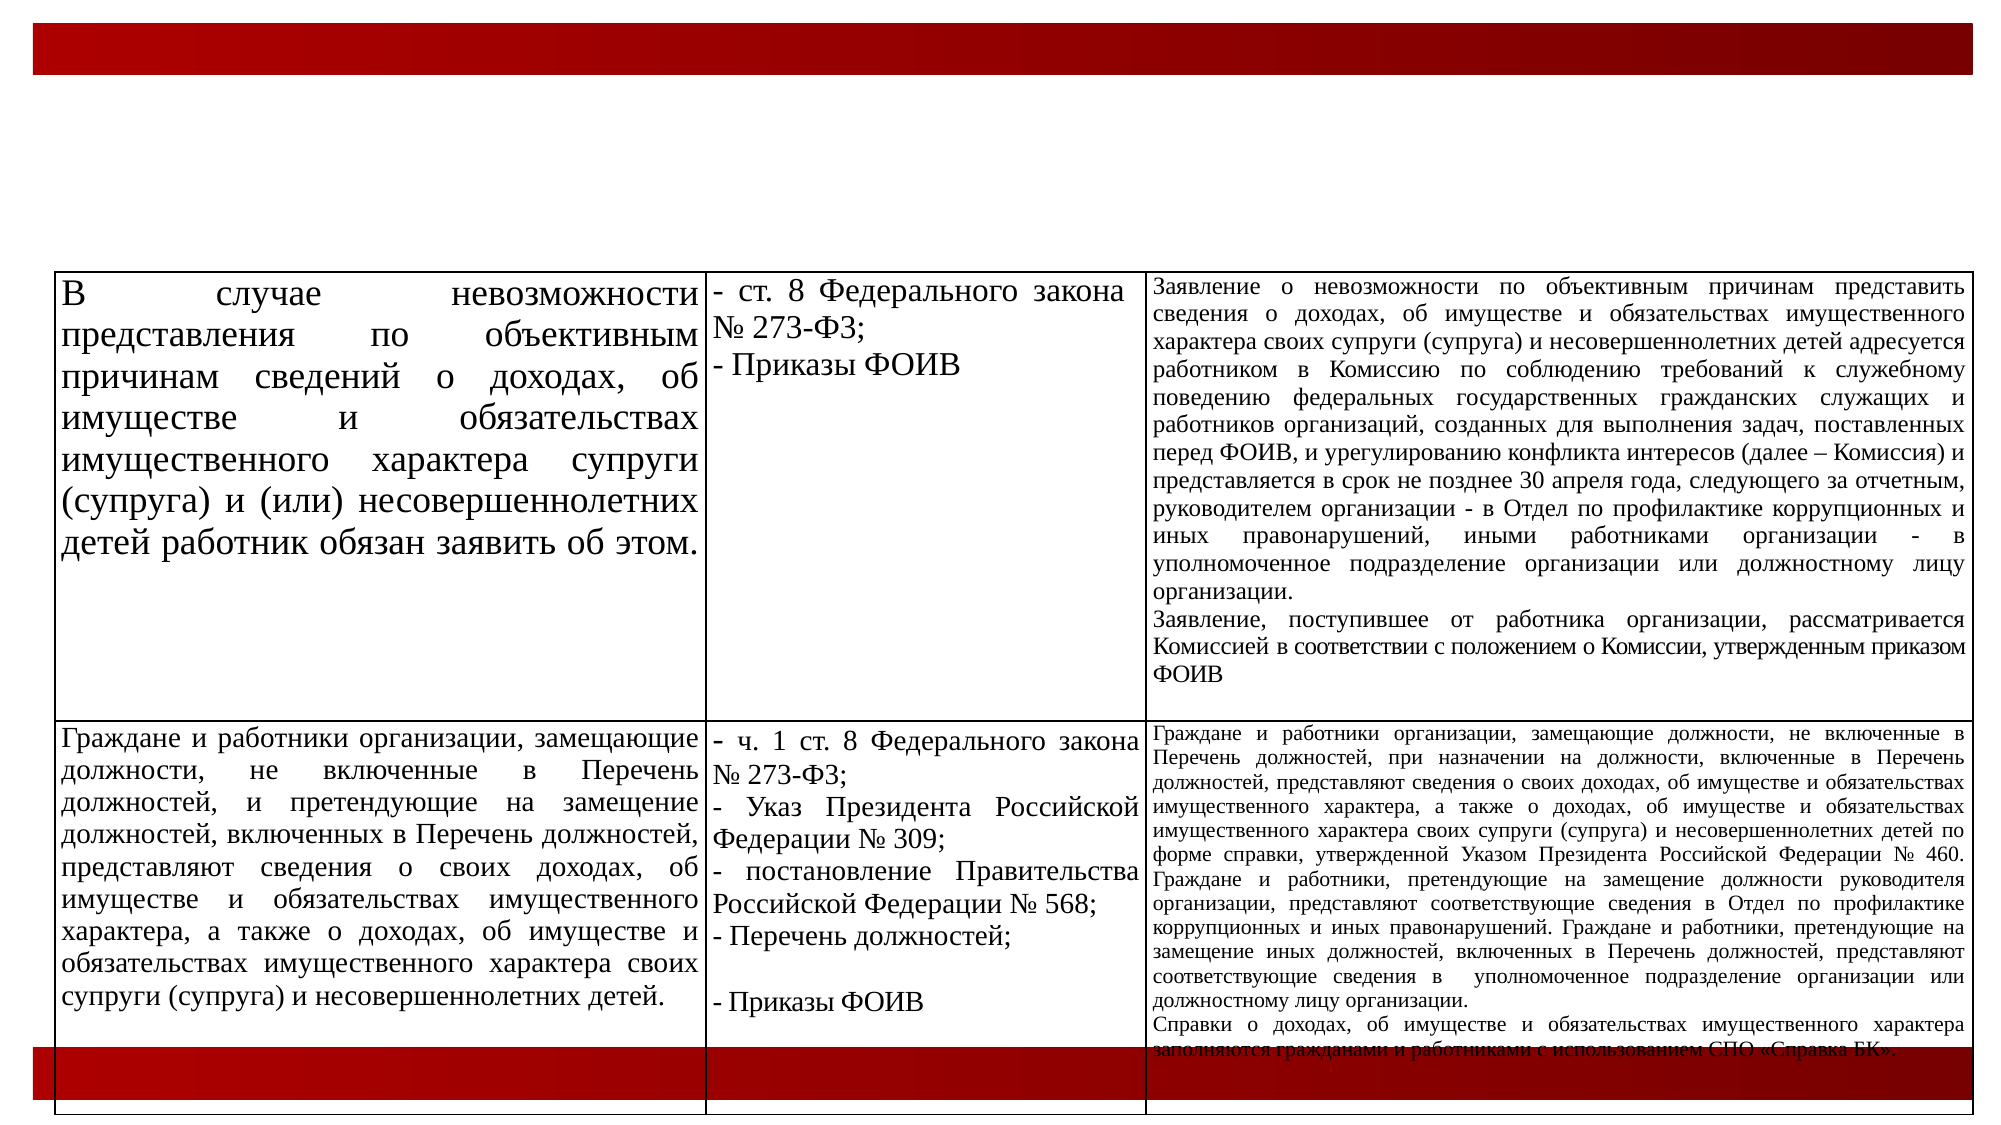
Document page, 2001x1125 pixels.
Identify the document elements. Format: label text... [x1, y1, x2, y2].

table_header В случае невозможности представления по объективным причинам сведений о доходах, об имуществе и обязательствах имущественного характера супруги (супруга) и (или) несовершеннолетних детей работник обязан заявить об этом. [56, 273, 705, 720]
table_cell Граждане и работники организации, замещающие должности, не включенные в Перечень должностей, и претендующие на замещение должностей, включенных в Перечень должностей, представляют сведения о своих доходах, об имуществе и обязательствах имущественного характера, а также о доходах, об имуществе и обязательствах имущественного характера своих супруги (супруга) и несовершеннолетних детей. [56, 722, 705, 1114]
text_box [32, 23, 1973, 75]
table_cell - ч. 1 ст. 8 Федерального закона № 273-Ф3; - Указ Президента Российской Федерации № 309; - постановление Правительства Российской Федерации № 568; - Перечень должностей; - Приказы ФОИВ [707, 722, 1145, 1114]
text_box [32, 1047, 54, 1100]
table_header Заявление о невозможности по объективным причинам представить сведения о доходах, об имуществе и обязательствах имущественного характера своих супруги (супруга) и несовершеннолетних детей адресуется работником в Комиссию по соблюдению требований к служебному поведению федеральных государственных гражданских служащих и работников организаций, созданных для выполнения задач, поставленных перед ФОИВ, и урегулированию конфликта интересов (далее – Комиссия) и представляется в срок не позднее 30 апреля года, следующего за отчетным, руководителем организации - в Отдел по профилактике коррупционных и иных правонарушений, иными работниками организации - в уполномоченное подразделение организации или должностному лицу организации. Заявление, поступившее от работника организации, рассматривается Комиссией в соответствии с положением о Комиссии, утвержденным приказом ФОИВ [1147, 273, 1972, 720]
table_cell Граждане и работники организации, замещающие должности, не включенные в Перечень должностей, при назначении на должности, включенные в Перечень должностей, представляют сведения о своих доходах, об имуществе и обязательствах имущественного характера, а также о доходах, об имуществе и обязательствах имущественного характера своих супруги (супруга) и несовершеннолетних детей по форме справки, утвержденной Указом Президента Российской Федерации № 460. Граждане и работники, претендующие на замещение должности руководителя организации, представляют соответствующие сведения в Отдел по профилактике коррупционных и иных правонарушений. Граждане и работники, претендующие на замещение иных должностей, включенных в Перечень должностей, представляют соответствующие сведения в уполномоченное подразделение организации или должностному лицу организации. Справки о доходах, об имуществе и обязательствах имущественного характера заполняются гражданами и работниками с использованием СПО «Справка БК». [1147, 722, 1972, 1114]
table_header - ст. 8 Федерального закона № 273-Ф3; - Приказы ФОИВ [707, 273, 1145, 720]
